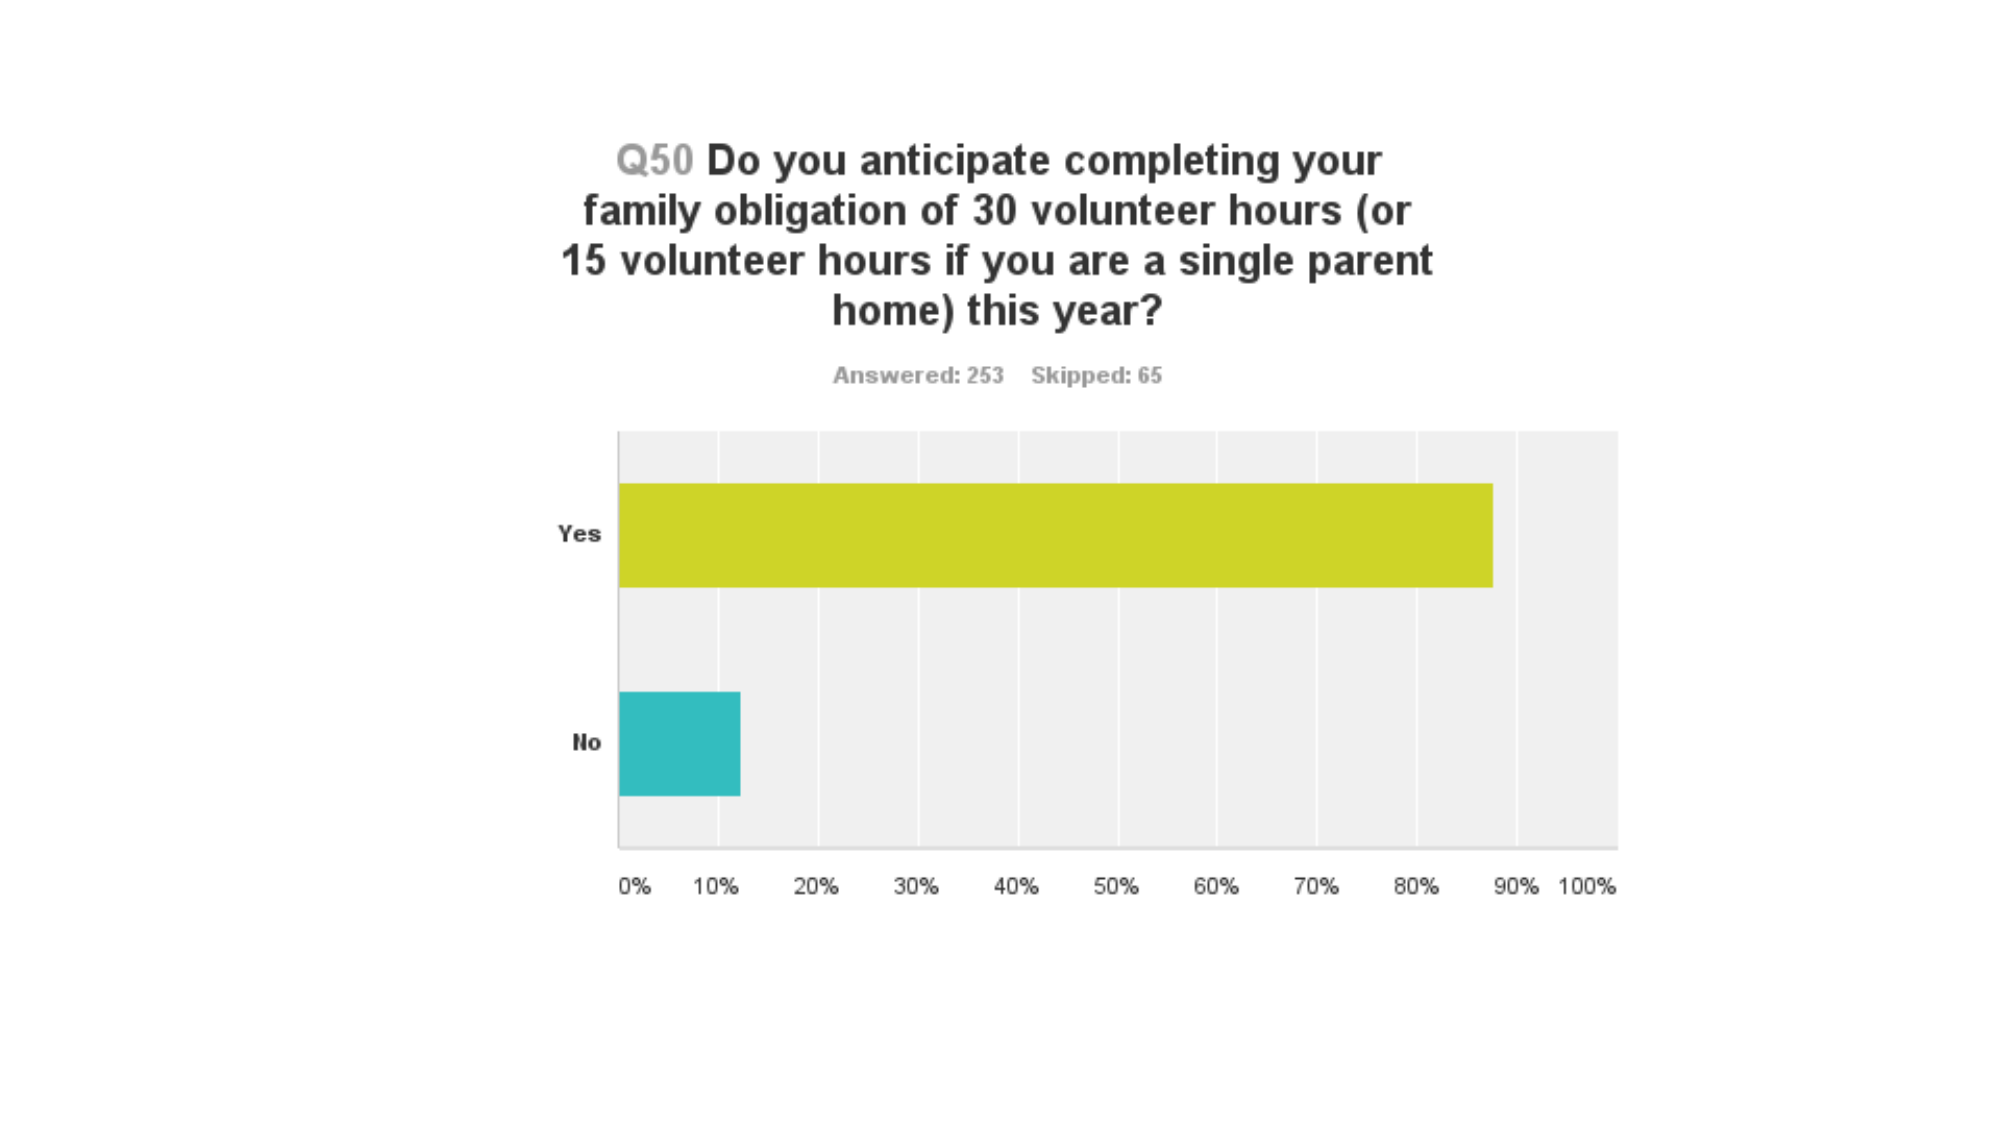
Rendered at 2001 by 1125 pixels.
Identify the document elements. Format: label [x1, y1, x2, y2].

list [322, 94, 1677, 1001]
